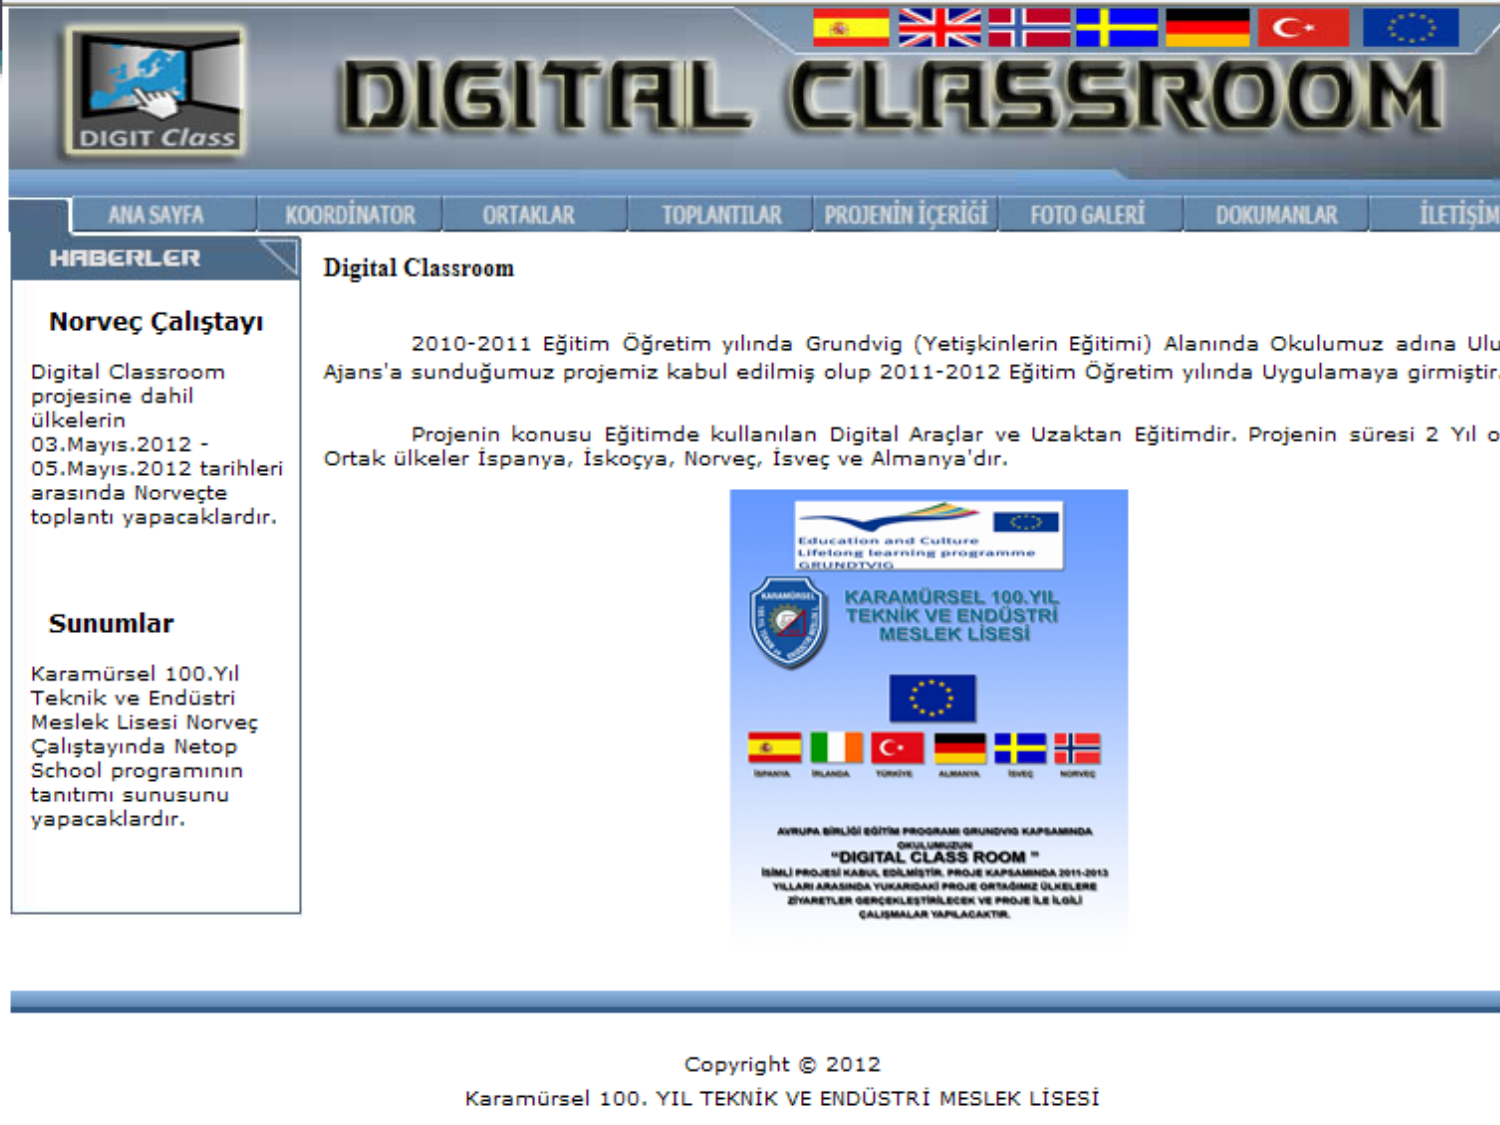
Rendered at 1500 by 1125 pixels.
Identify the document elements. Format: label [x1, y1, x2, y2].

list [2, 0, 1500, 1125]
